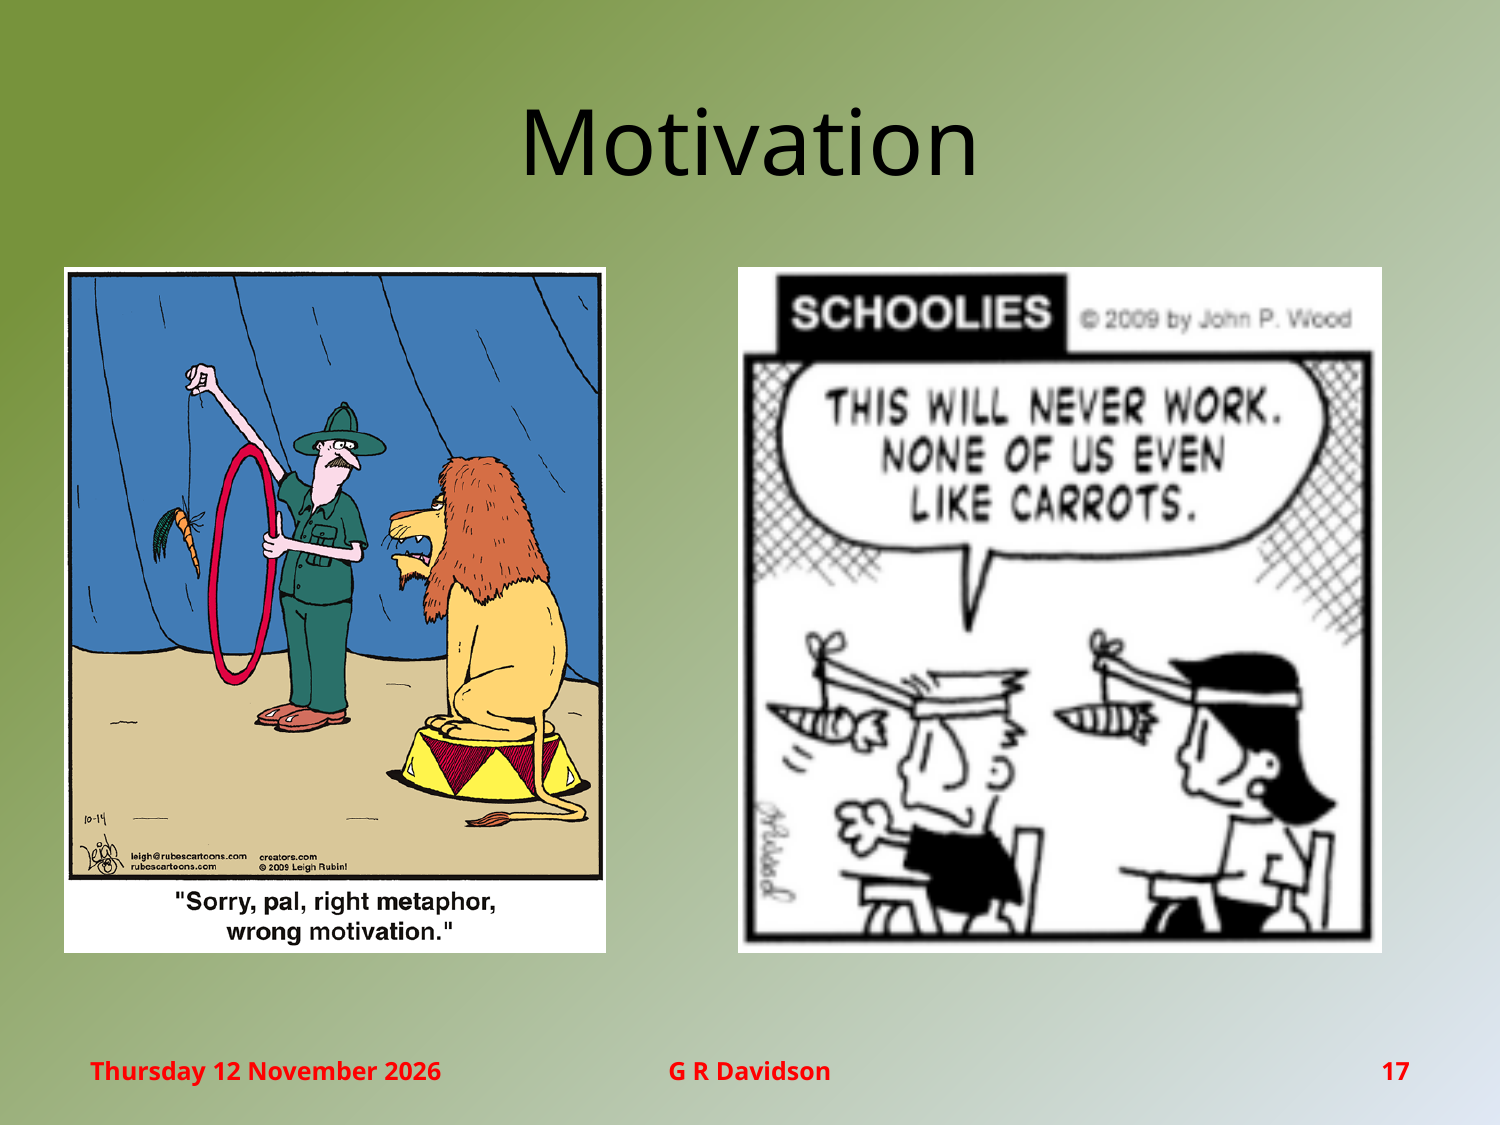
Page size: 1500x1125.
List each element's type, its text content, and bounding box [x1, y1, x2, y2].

picture [737, 266, 1382, 954]
picture [64, 266, 606, 954]
slide_number 17 [1074, 1042, 1425, 1103]
title Motivation [75, 45, 1425, 233]
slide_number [75, 1042, 512, 1103]
footer G R Davidson [512, 1042, 988, 1103]
